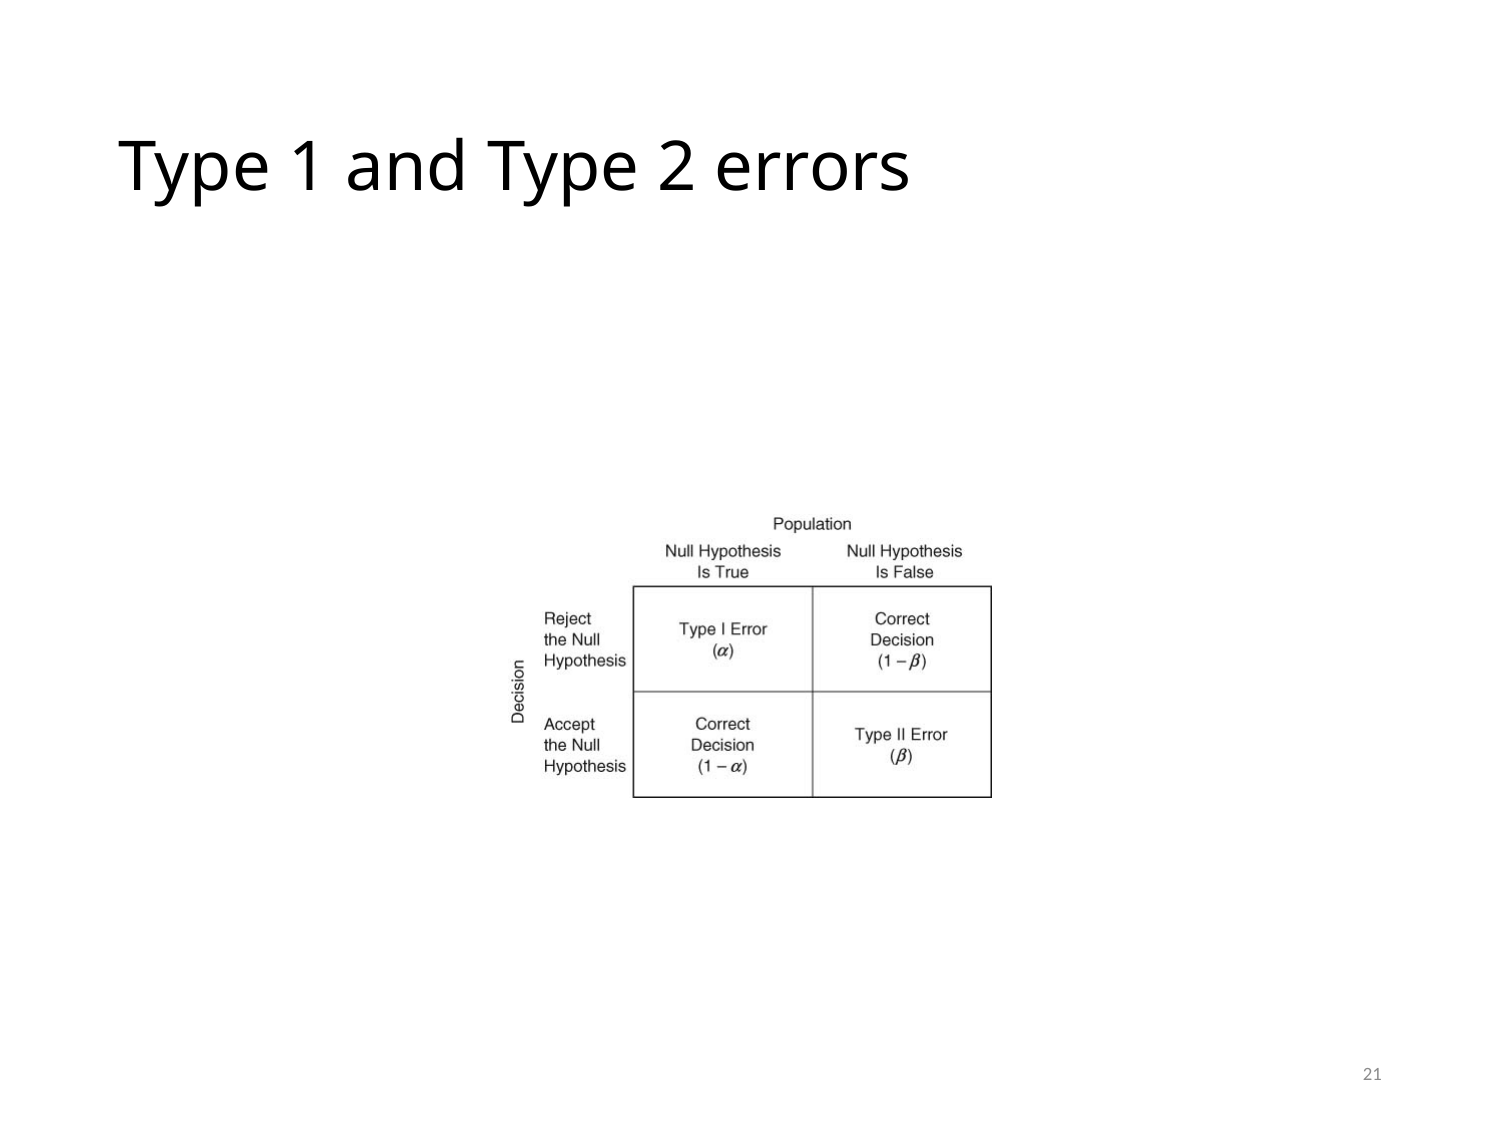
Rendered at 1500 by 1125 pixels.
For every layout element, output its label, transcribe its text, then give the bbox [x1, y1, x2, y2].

title Type 1 and Type 2 errors [103, 59, 1397, 278]
slide_number 21 [1059, 1042, 1397, 1103]
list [508, 514, 992, 798]
